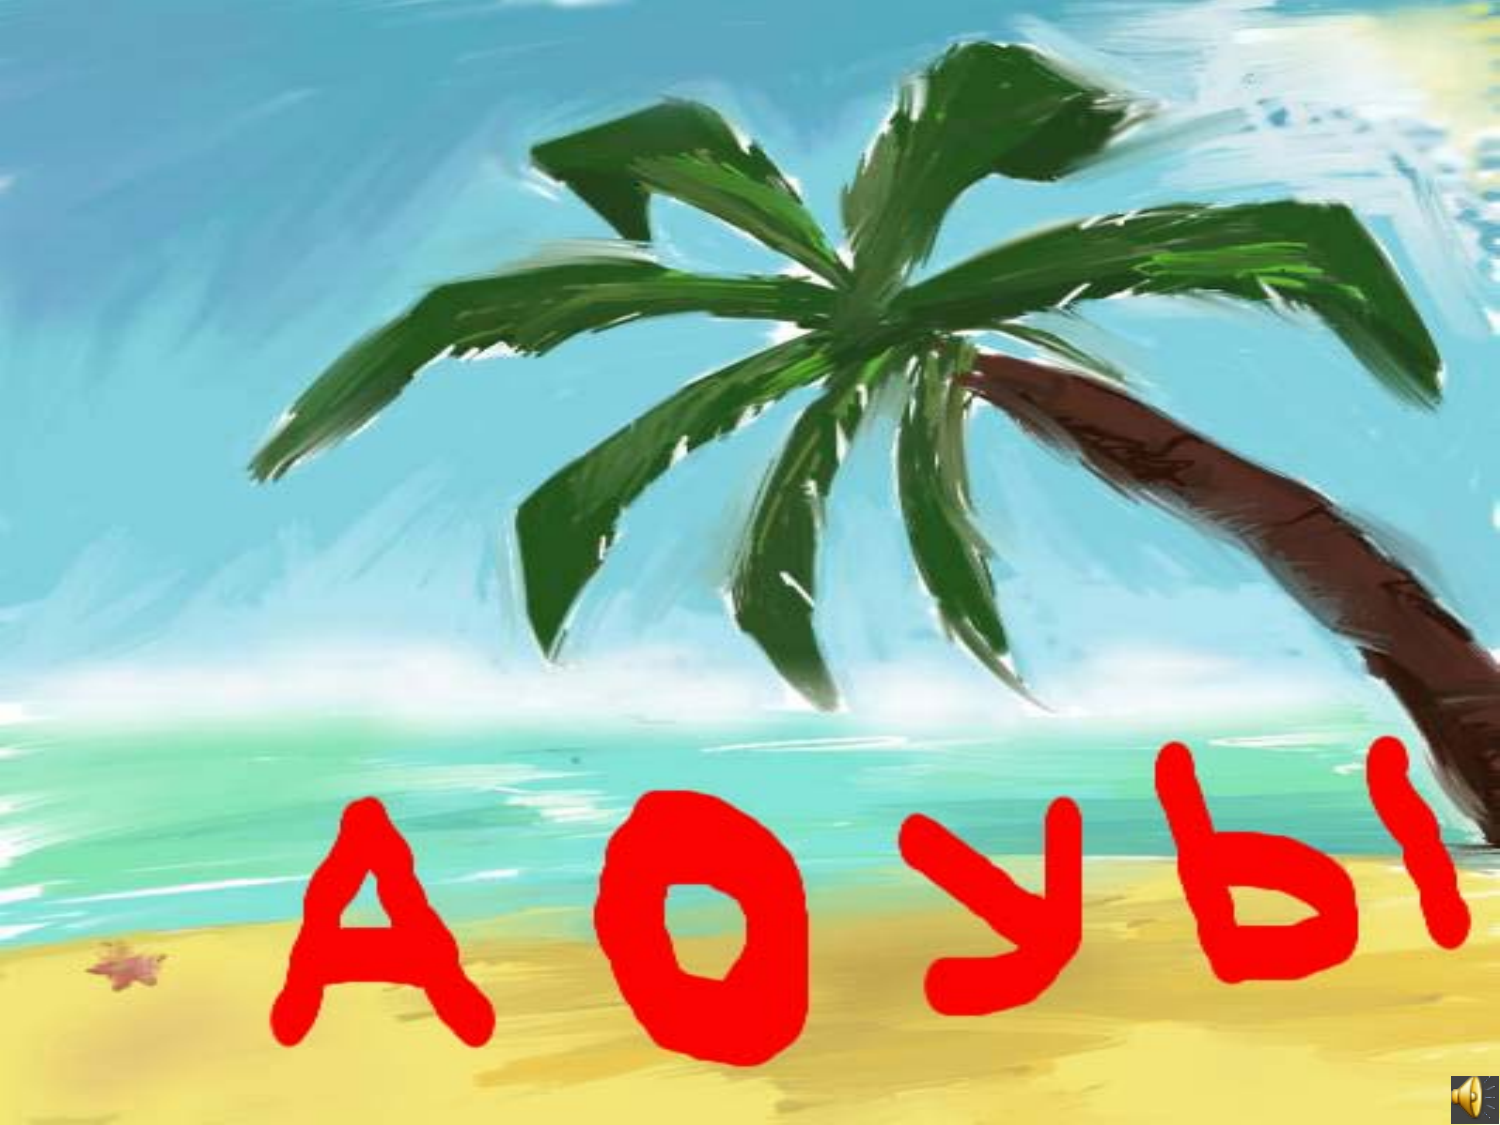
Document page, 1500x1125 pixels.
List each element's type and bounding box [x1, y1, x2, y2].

list [0, 0, 1500, 1125]
picture [1449, 1074, 1500, 1125]
